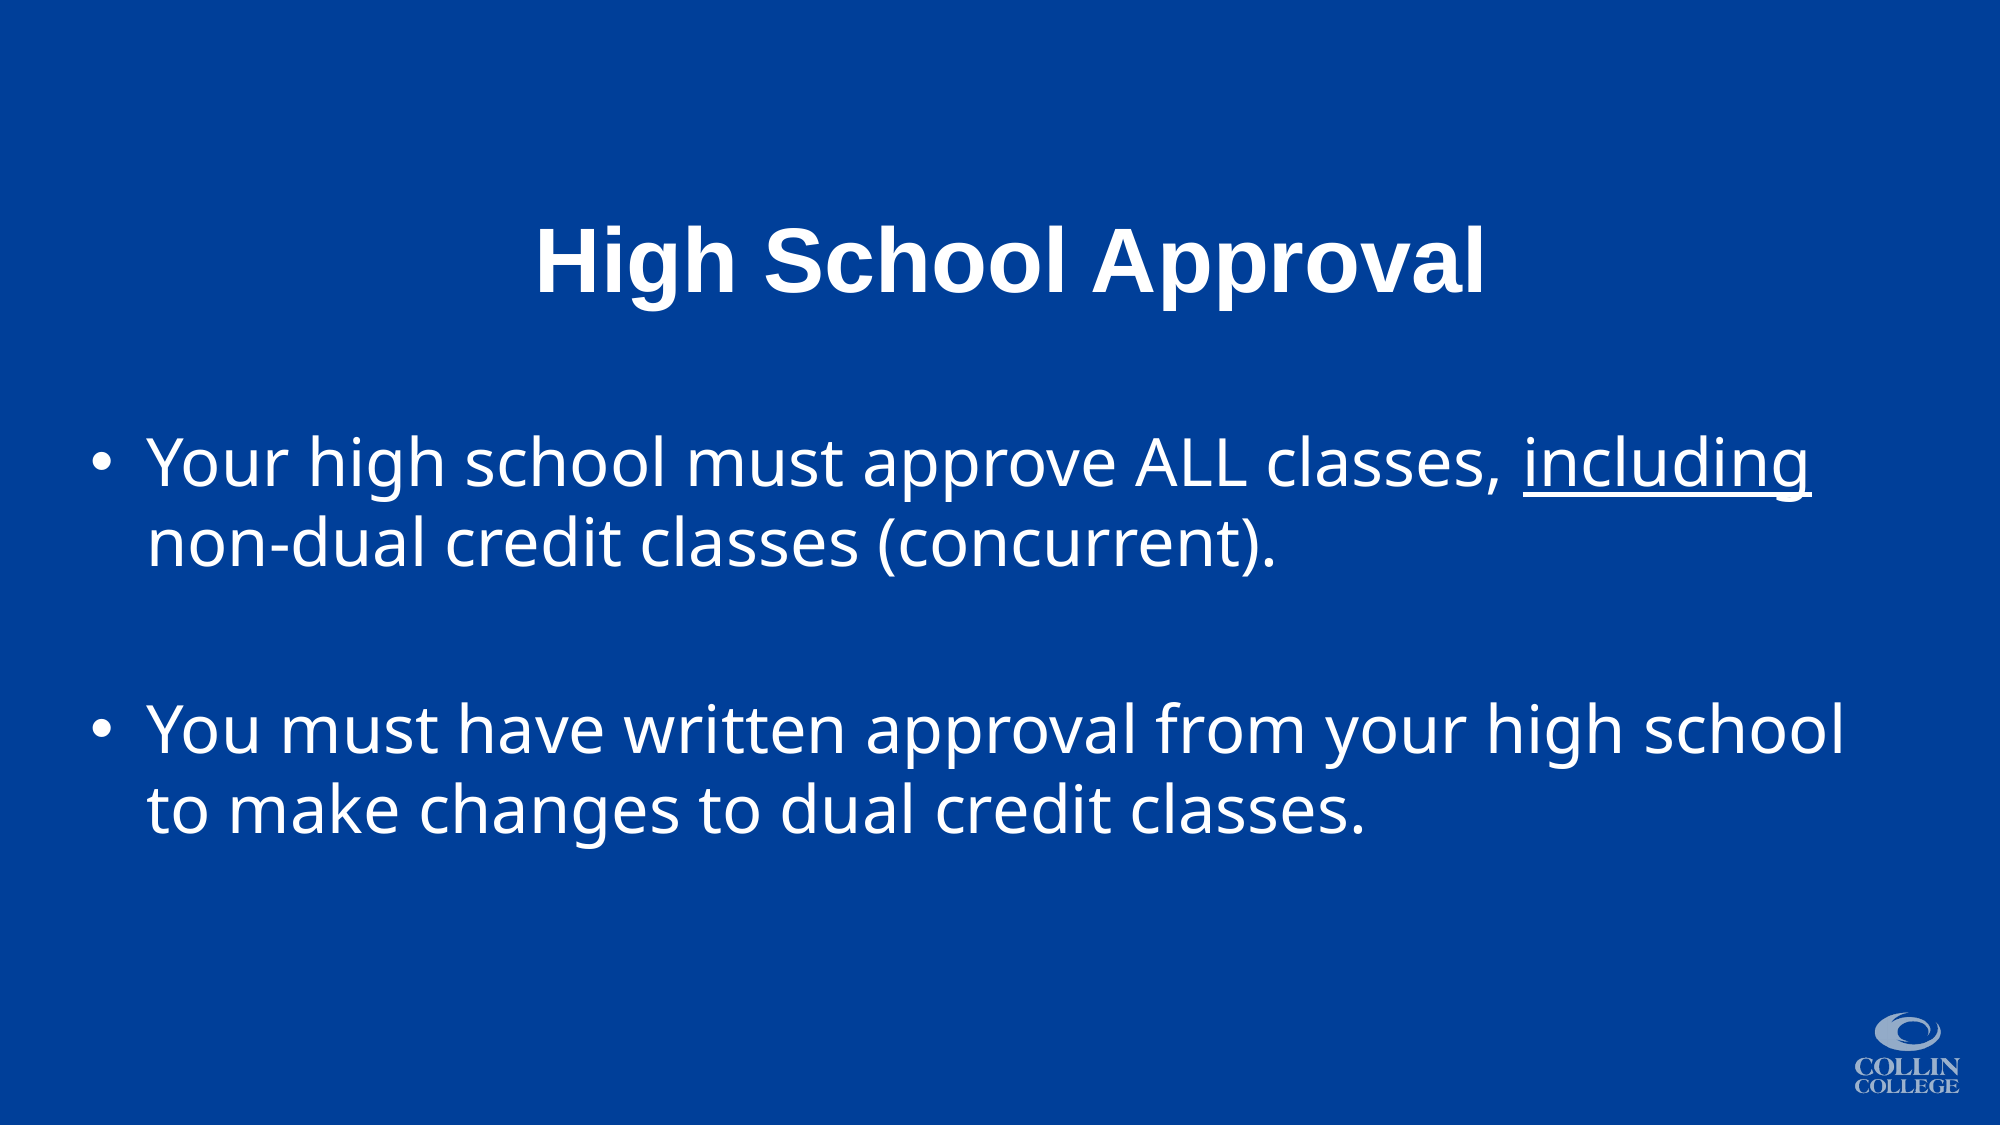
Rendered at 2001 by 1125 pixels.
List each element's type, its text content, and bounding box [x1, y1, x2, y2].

list Your high school must approve ALL classes, including non-dual credit classes (concurrent). You must have written approval from your high school to make changes to dual credit classes. [75, 412, 1875, 1025]
picture [1849, 1009, 1965, 1101]
title High School Approval [125, 162, 1925, 350]
